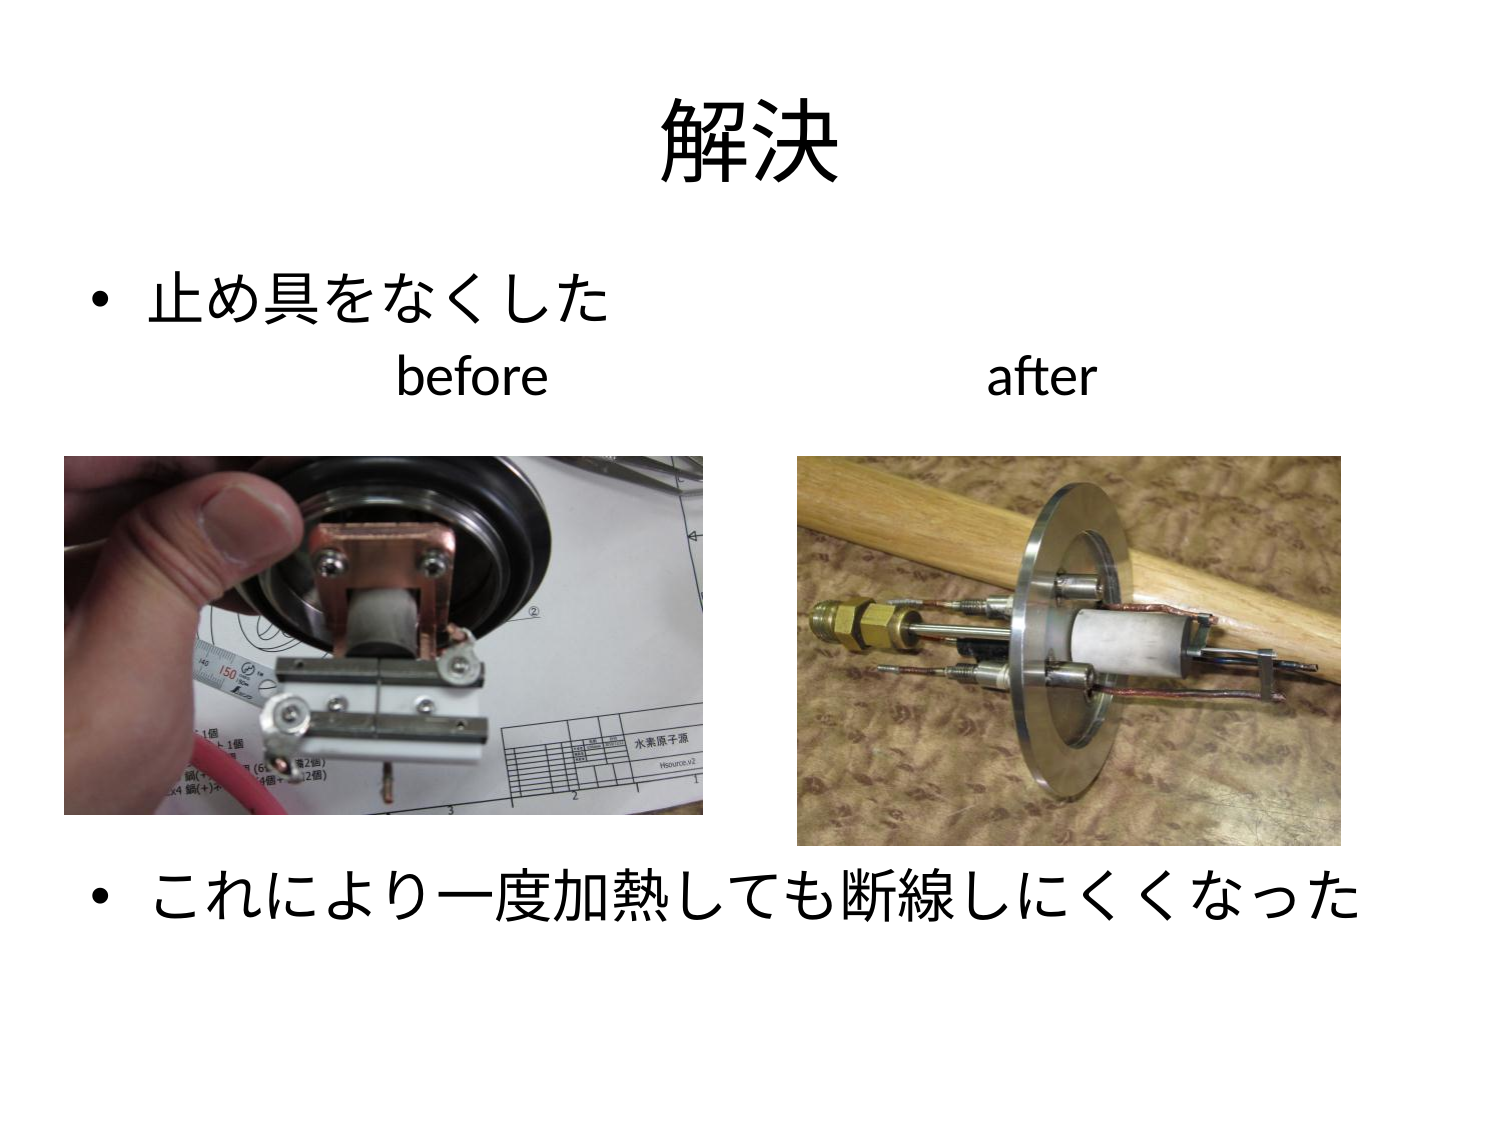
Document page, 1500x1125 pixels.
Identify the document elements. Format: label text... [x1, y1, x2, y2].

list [64, 455, 704, 815]
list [796, 455, 1341, 847]
list 止め具をなくした before after → これにより一度加熱しても断線しにくくなった [75, 262, 1388, 1005]
title 解決 [75, 45, 1425, 233]
